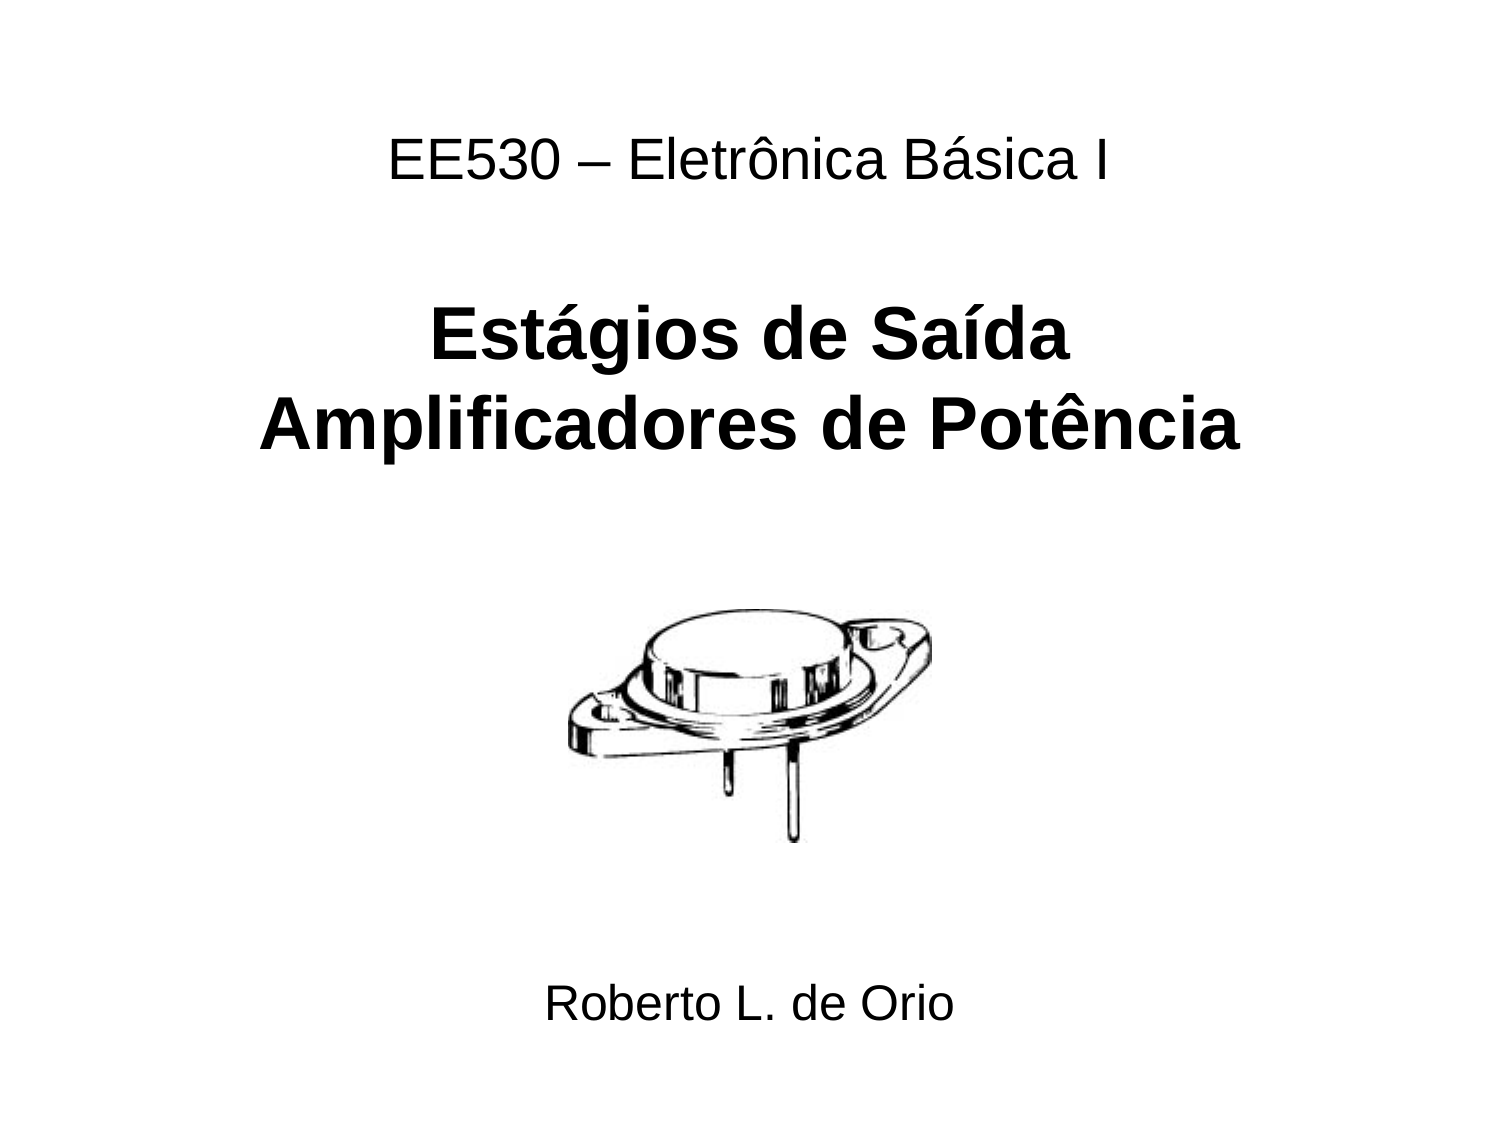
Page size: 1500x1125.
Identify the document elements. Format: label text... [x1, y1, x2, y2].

picture [568, 609, 932, 843]
text_box Roberto L. de Orio [298, 970, 1202, 1032]
text_box Estágios de Saída Amplificadores de Potência [35, 269, 1465, 479]
text_box EE530 – Eletrônica Básica I [30, 31, 1469, 282]
